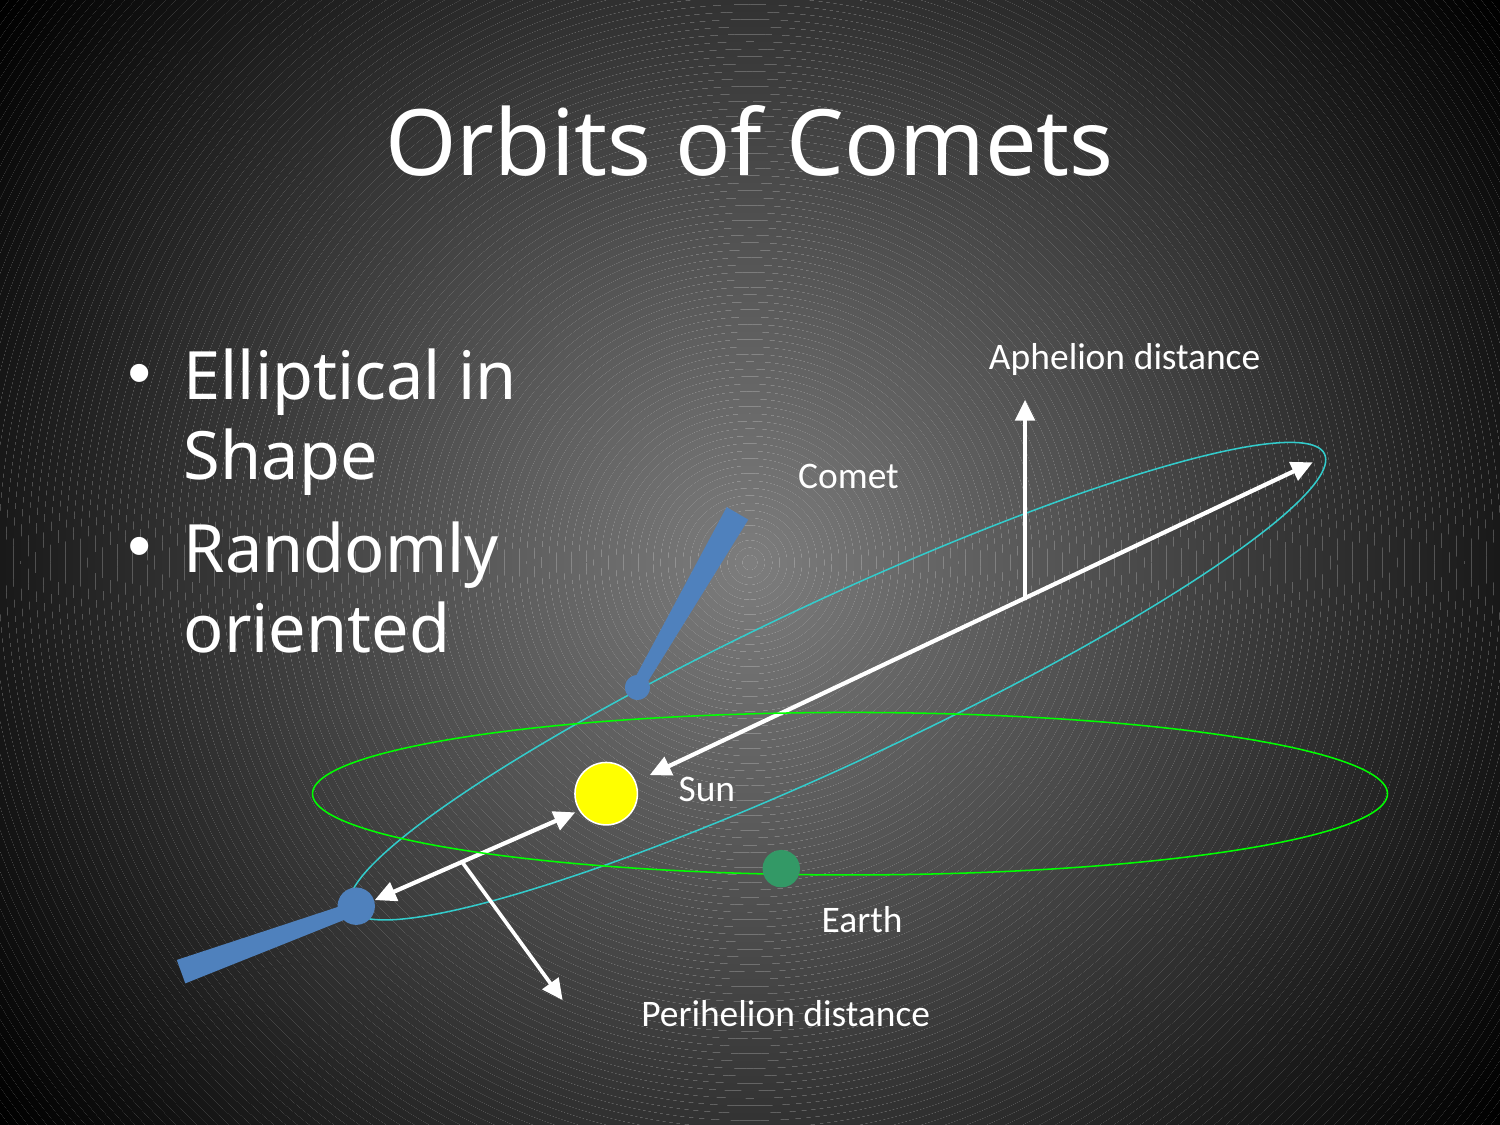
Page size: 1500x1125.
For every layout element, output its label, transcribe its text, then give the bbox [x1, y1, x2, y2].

text_box [354, 839, 479, 900]
title Orbits of Comets [75, 45, 1425, 233]
text_box [462, 862, 563, 1000]
list Elliptical in Shape Randomly oriented [112, 324, 738, 1000]
text_box [375, 853, 482, 902]
text_box [312, 712, 1388, 875]
text_box [176, 897, 372, 984]
text_box Earth [806, 887, 918, 948]
text_box Perihelion distance [626, 981, 946, 1042]
text_box [370, 863, 490, 920]
text_box [578, 513, 1024, 723]
text_box [463, 854, 603, 902]
text_box [337, 887, 376, 925]
text_box [1026, 461, 1313, 598]
text_box [762, 849, 801, 888]
text_box [1014, 399, 1036, 601]
text_box Comet [783, 443, 914, 504]
text_box Aphelion distance [974, 324, 1276, 385]
text_box [784, 442, 1326, 714]
text_box [636, 507, 749, 680]
text_box [624, 675, 650, 700]
